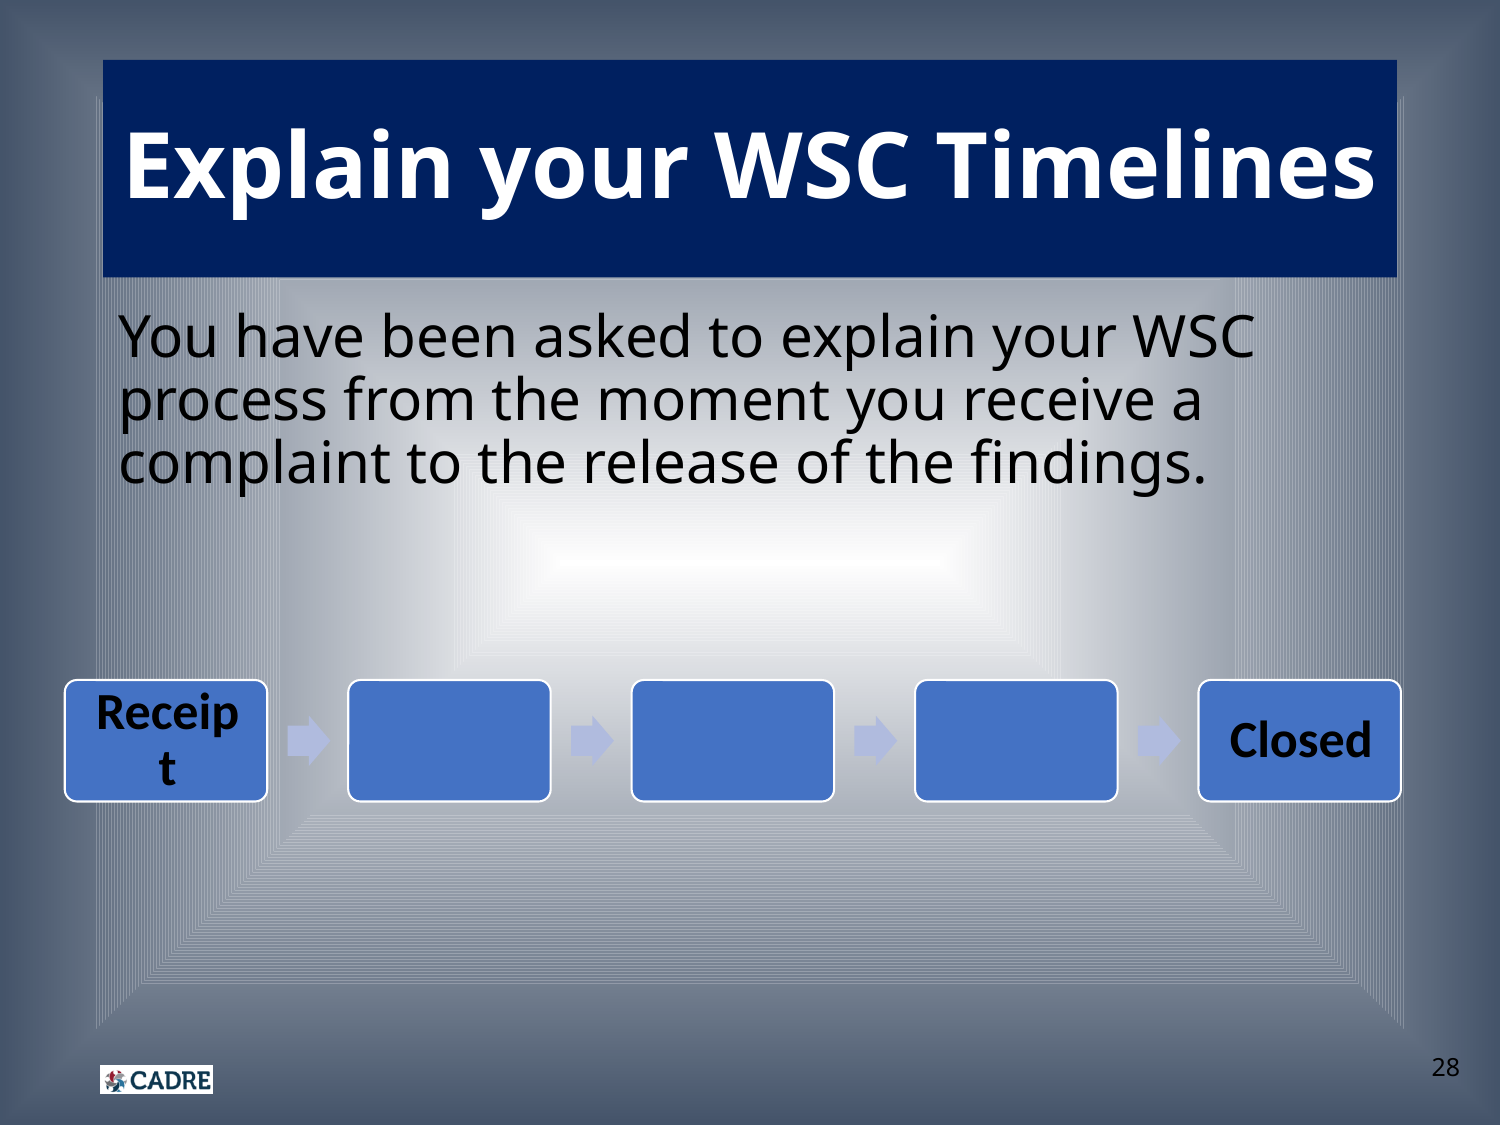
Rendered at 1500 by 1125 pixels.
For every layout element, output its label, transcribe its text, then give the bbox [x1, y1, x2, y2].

list You have been asked to explain your WSC process from the moment you receive a complaint to the release of the findings. [103, 299, 1397, 407]
text_box 28 [1137, 1044, 1475, 1104]
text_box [64, 407, 1402, 1075]
picture [100, 1075, 213, 1094]
title Explain your WSC Timelines [103, 59, 1397, 278]
